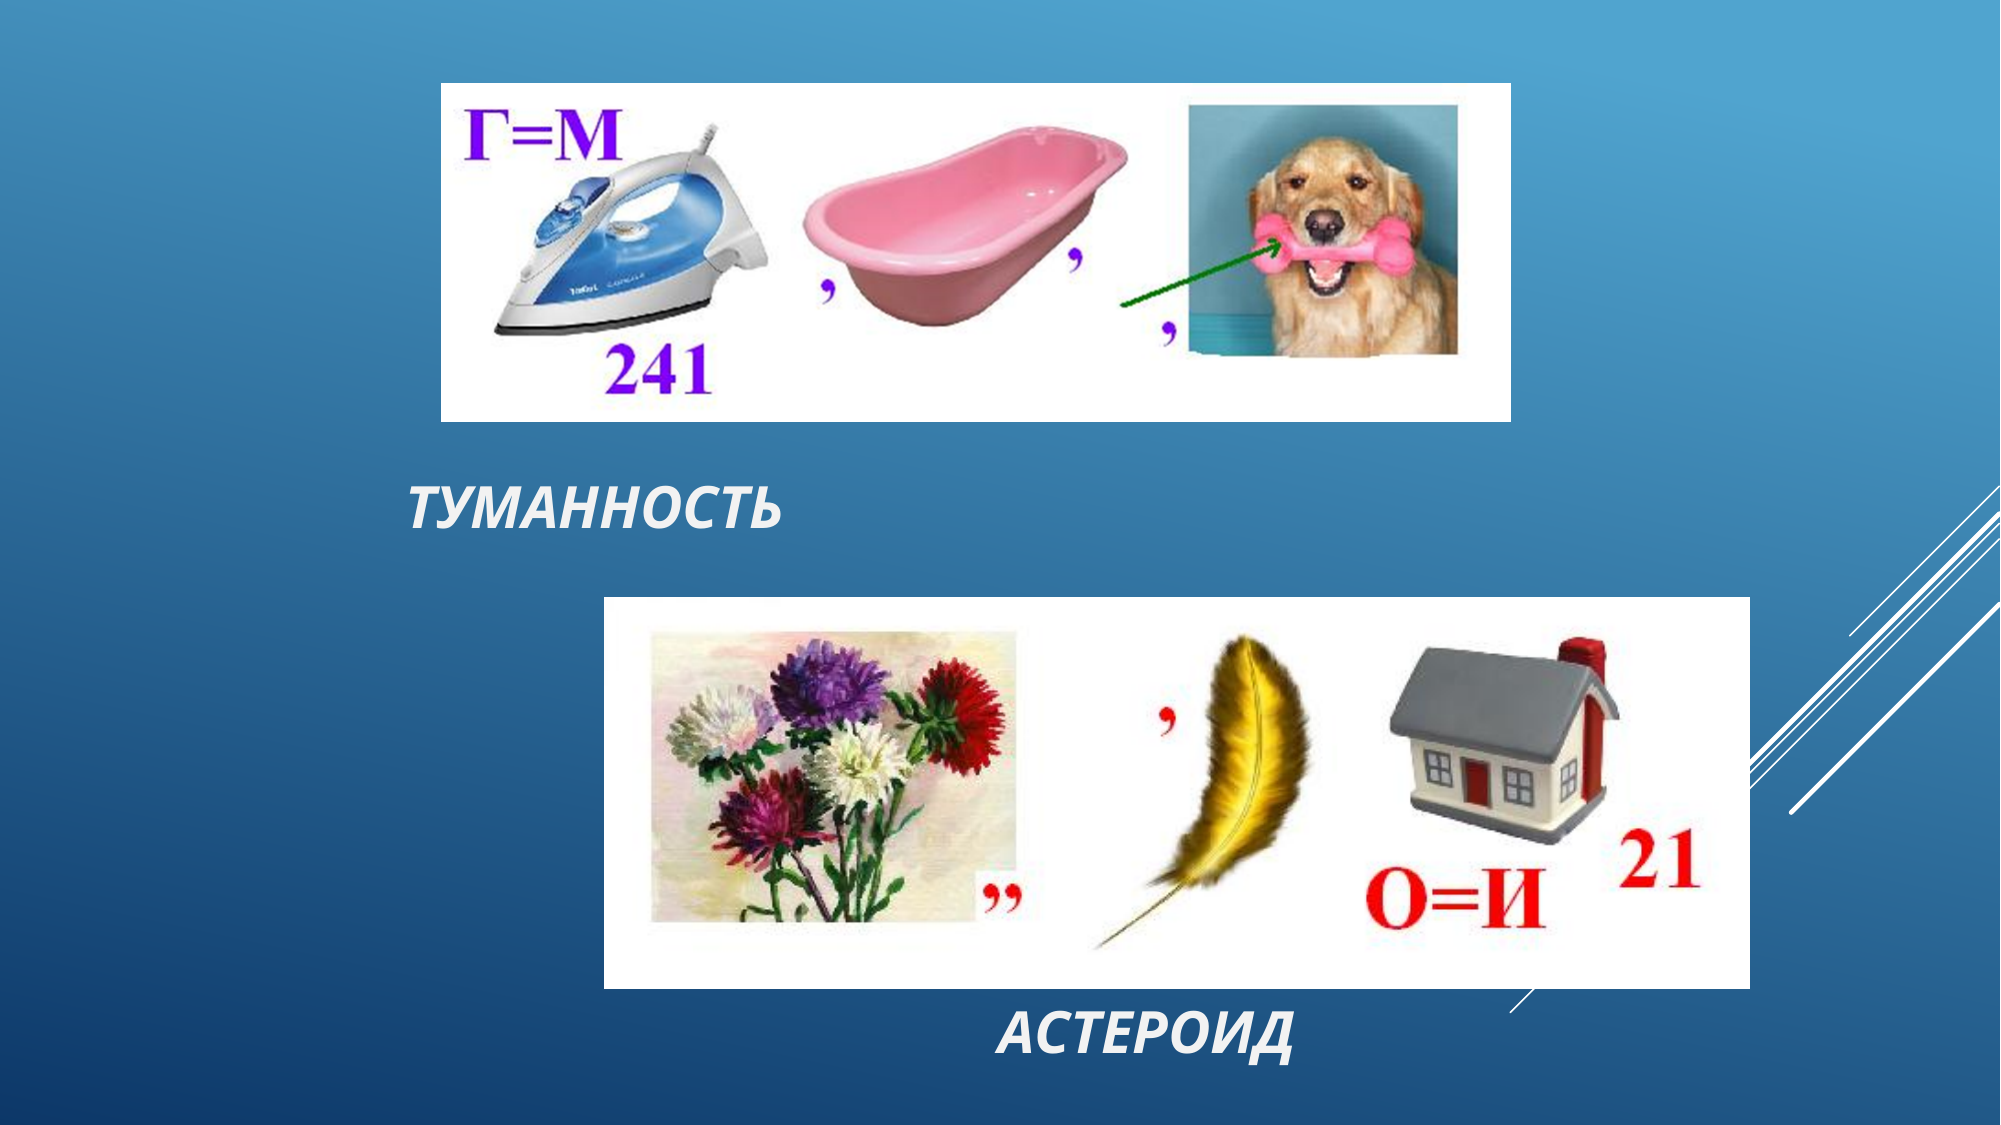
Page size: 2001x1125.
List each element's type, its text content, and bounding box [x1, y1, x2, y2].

picture [441, 83, 1512, 422]
text_box АСТЕРОИД [983, 989, 1313, 1073]
text_box ТУМАННОСТЬ [390, 462, 800, 548]
picture [603, 597, 1751, 989]
